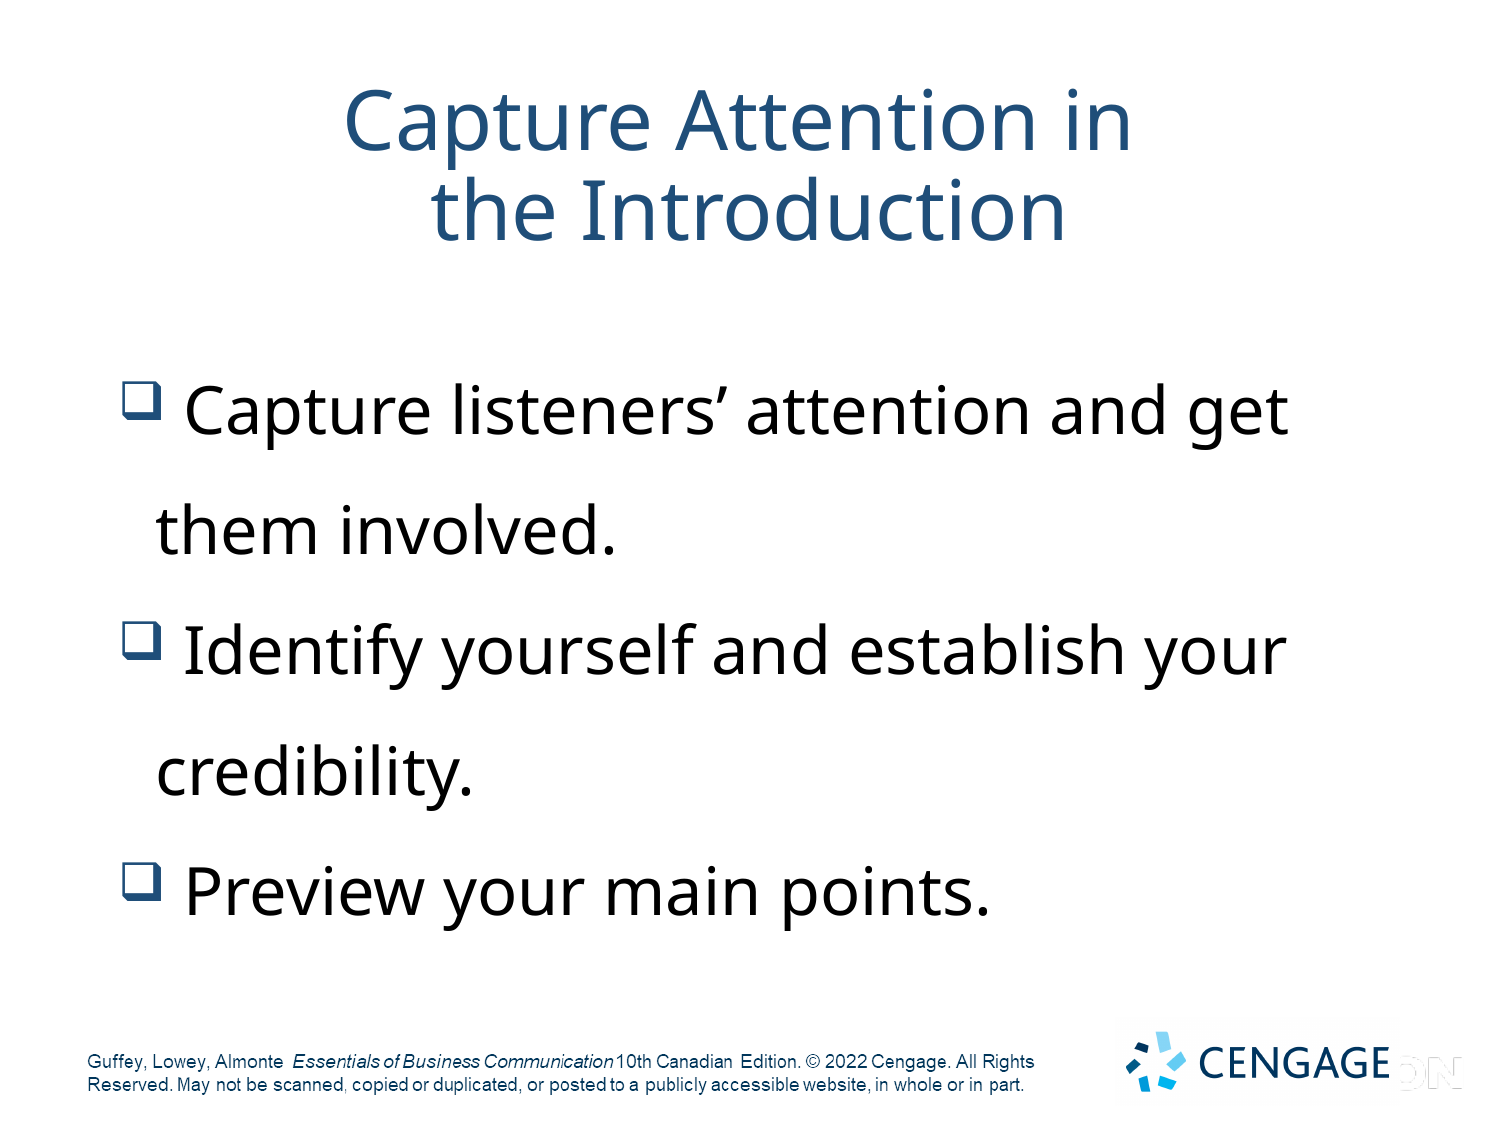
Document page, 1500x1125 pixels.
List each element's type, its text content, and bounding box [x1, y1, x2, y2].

picture [1114, 1017, 1400, 1106]
title Capture Attention in the Introduction [103, 59, 1397, 278]
list Capture listeners’ attention and get them involved. Identify yourself and establish your credibility. Preview your main points. [103, 320, 1397, 1014]
picture [74, 1042, 1050, 1106]
